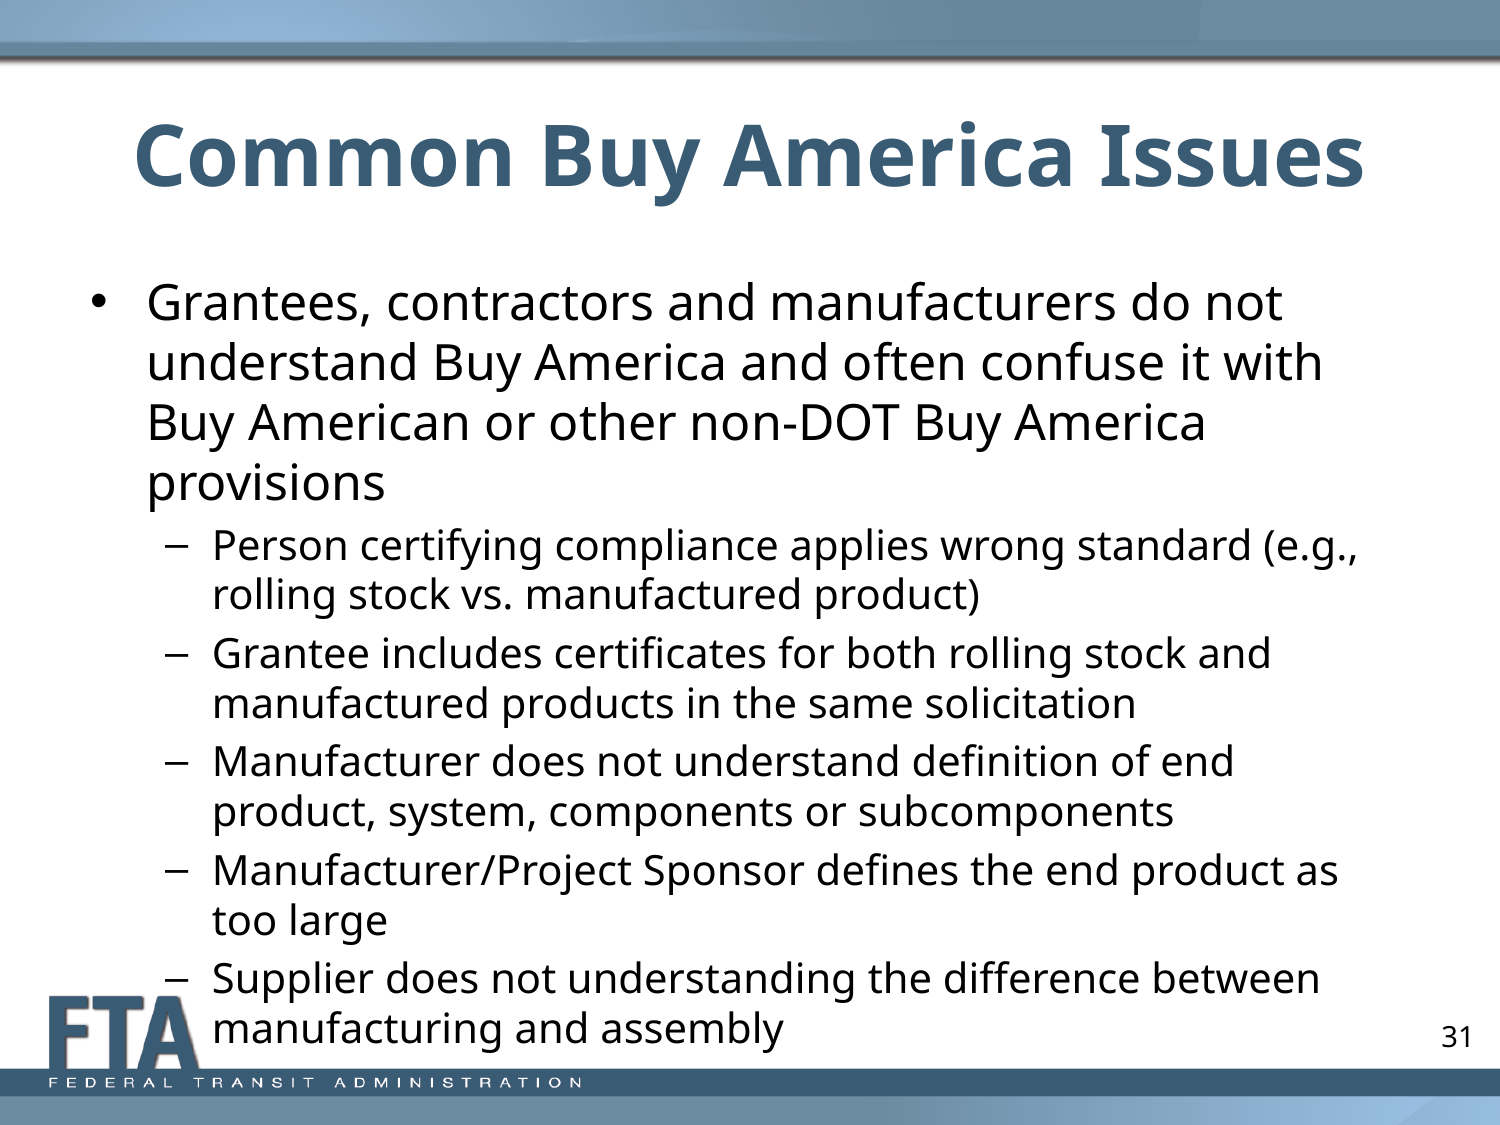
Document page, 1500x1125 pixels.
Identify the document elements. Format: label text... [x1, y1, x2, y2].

picture [0, 992, 1500, 1125]
list Grantees, contractors and manufacturers do not understand Buy America and often confuse it with Buy American or other non-DOT Buy America provisions Person certifying compliance applies wrong standard (e.g., rolling stock vs. manufactured product) Grantee includes certificates for both rolling stock and manufactured products in the same solicitation Manufacturer does not understand definition of end product, system, components or subcomponents Manufacturer/Project Sponsor defines the end product as too large Supplier does not understanding the difference between manufacturing and assembly [74, 262, 1426, 1006]
picture [0, 0, 1500, 75]
title Common Buy America Issues [74, 71, 1426, 233]
